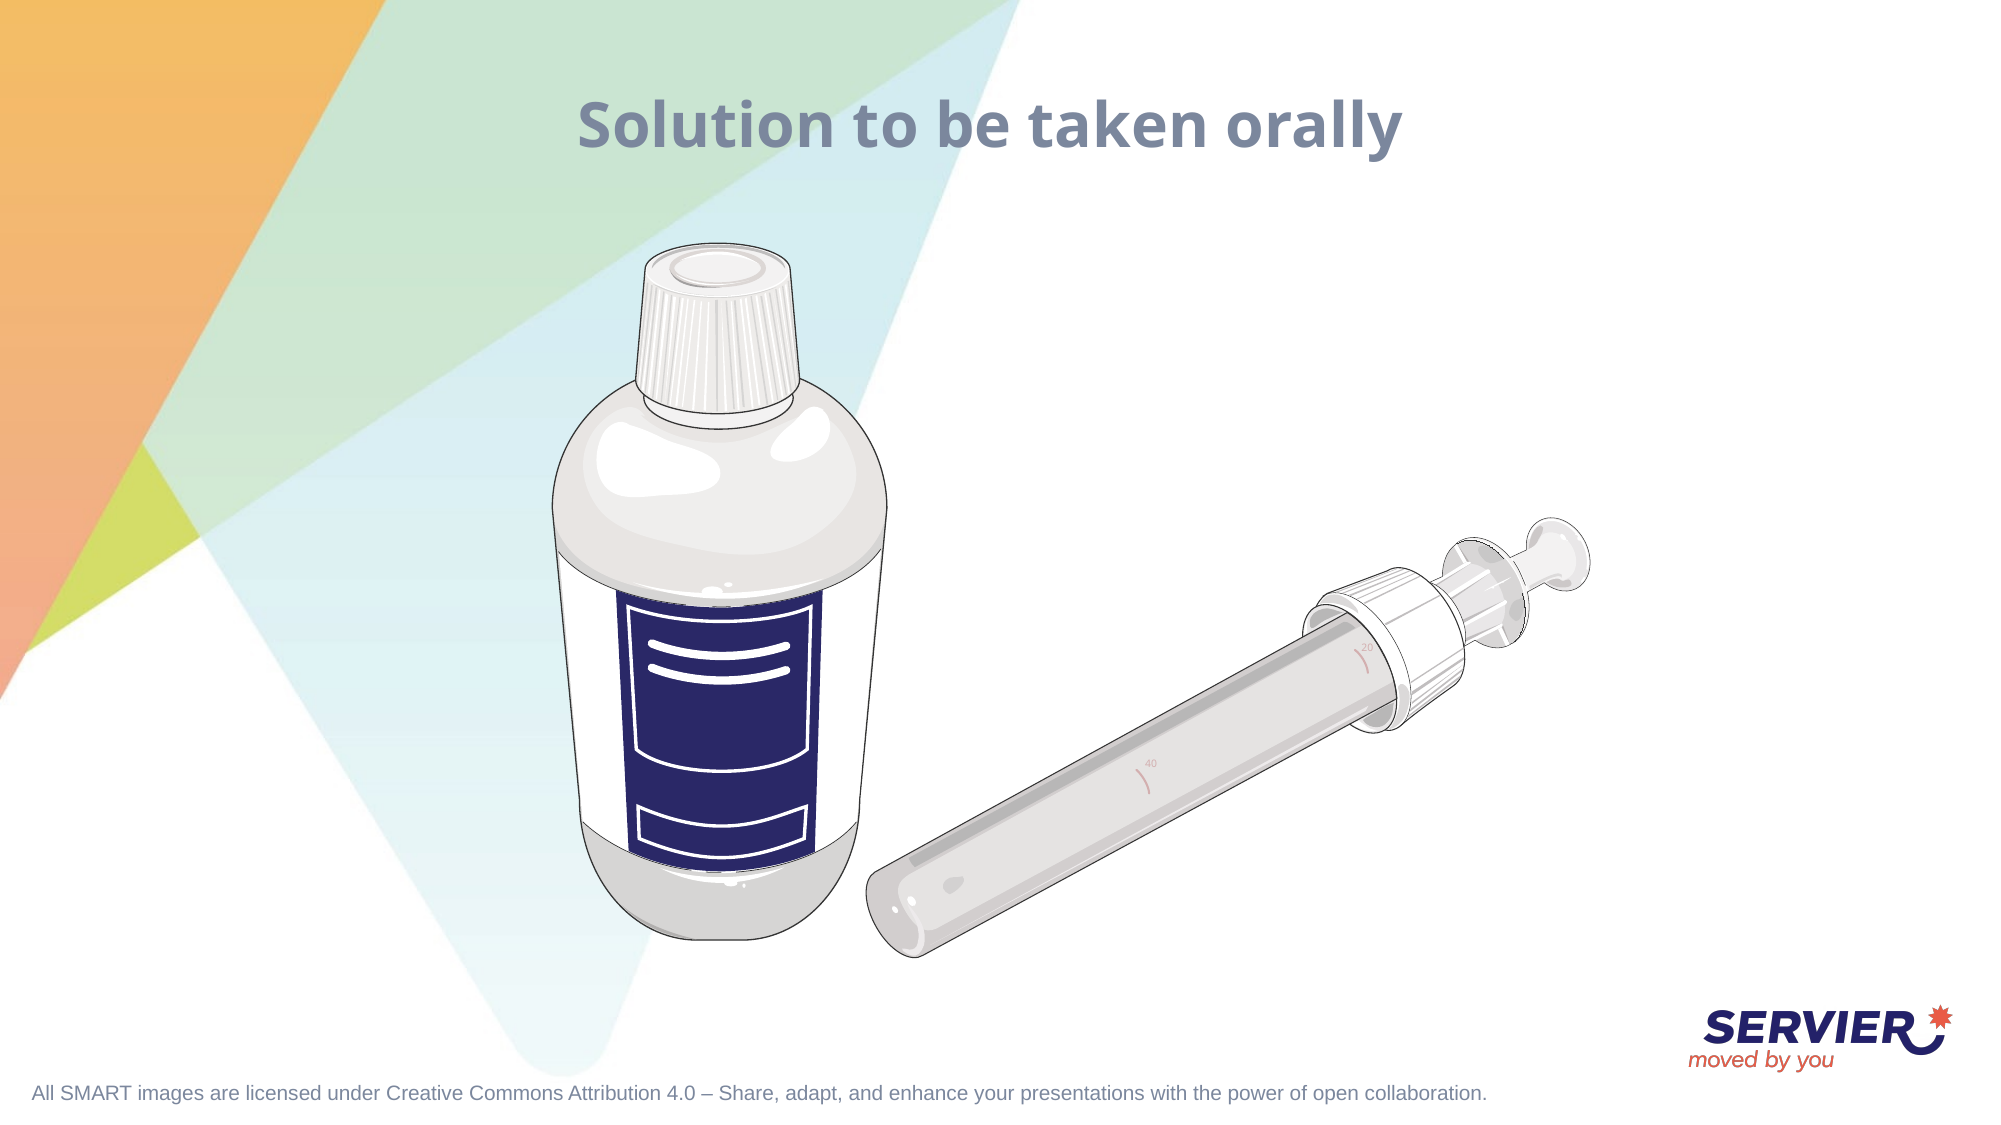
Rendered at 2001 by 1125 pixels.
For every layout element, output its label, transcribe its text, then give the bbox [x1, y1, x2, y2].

picture [0, 0, 2001, 1125]
title Solution to be taken orally [55, 12, 1927, 232]
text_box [549, 237, 890, 941]
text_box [862, 512, 1594, 964]
